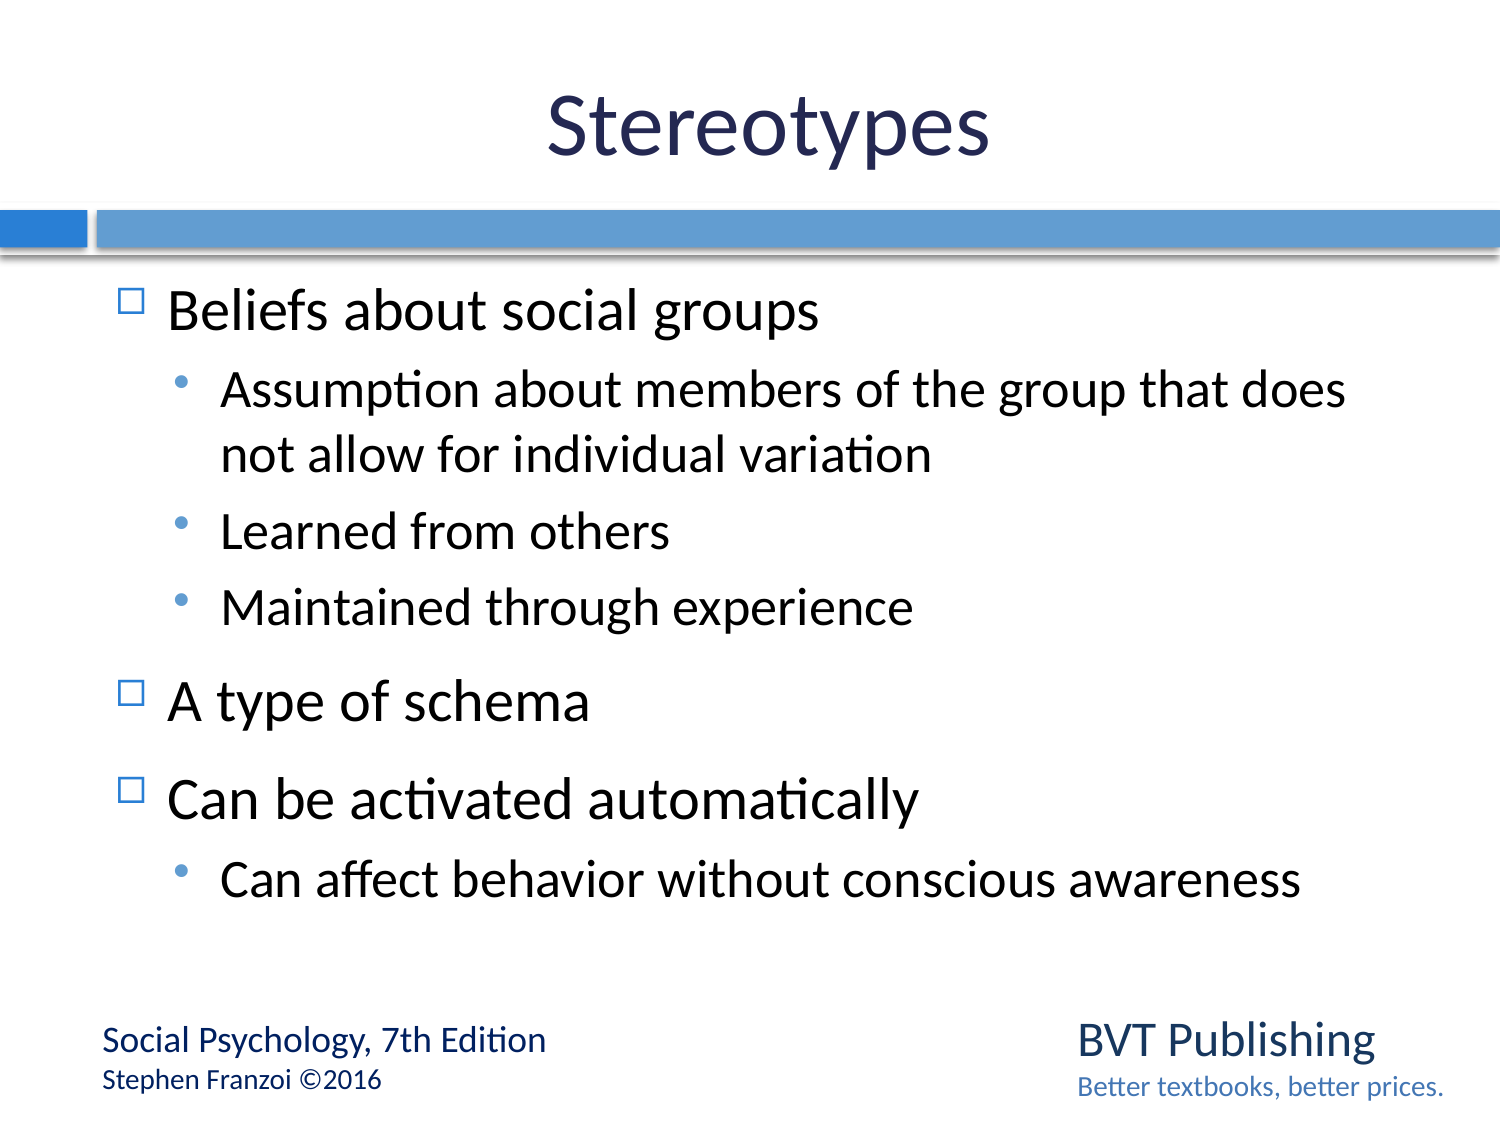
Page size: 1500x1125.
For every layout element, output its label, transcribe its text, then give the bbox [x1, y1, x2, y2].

title Stereotypes [100, 37, 1438, 200]
list Beliefs about social groups Assumption about members of the group that does not allow for individual variation Learned from others Maintained through experience A type of schema Can be activated automatically Can affect behavior without conscious awareness [100, 262, 1438, 1013]
